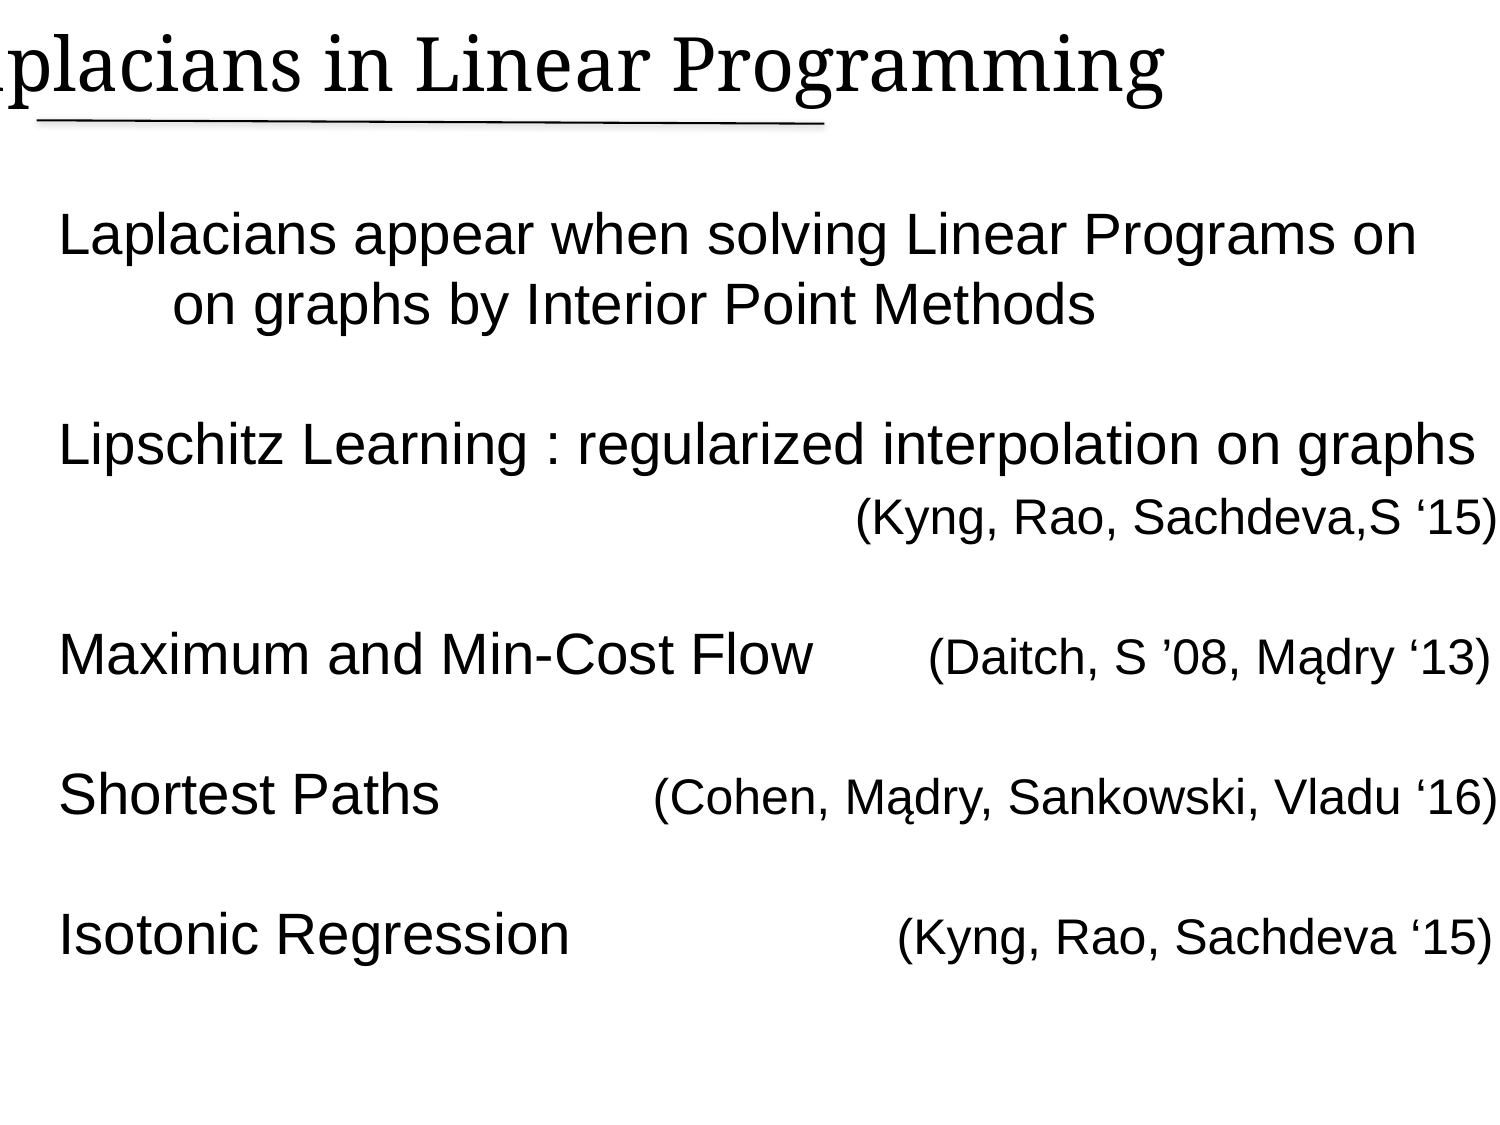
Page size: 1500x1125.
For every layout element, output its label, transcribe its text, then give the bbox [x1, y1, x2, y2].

text_box Laplacians appear when solving Linear Programs on on graphs by Interior Point Methods Lipschitz Learning : regularized interpolation on graphs (Kyng, Rao, Sachdeva,S ‘15) Maximum and Min-Cost Flow (Daitch, S ’08, Mądry ‘13) Shortest Paths (Cohen, Mądry, Sankowski, Vladu ‘16) Isotonic Regression (Kyng, Rao, Sachdeva ‘15) [43, 188, 1500, 974]
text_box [20, 8, 1065, 124]
